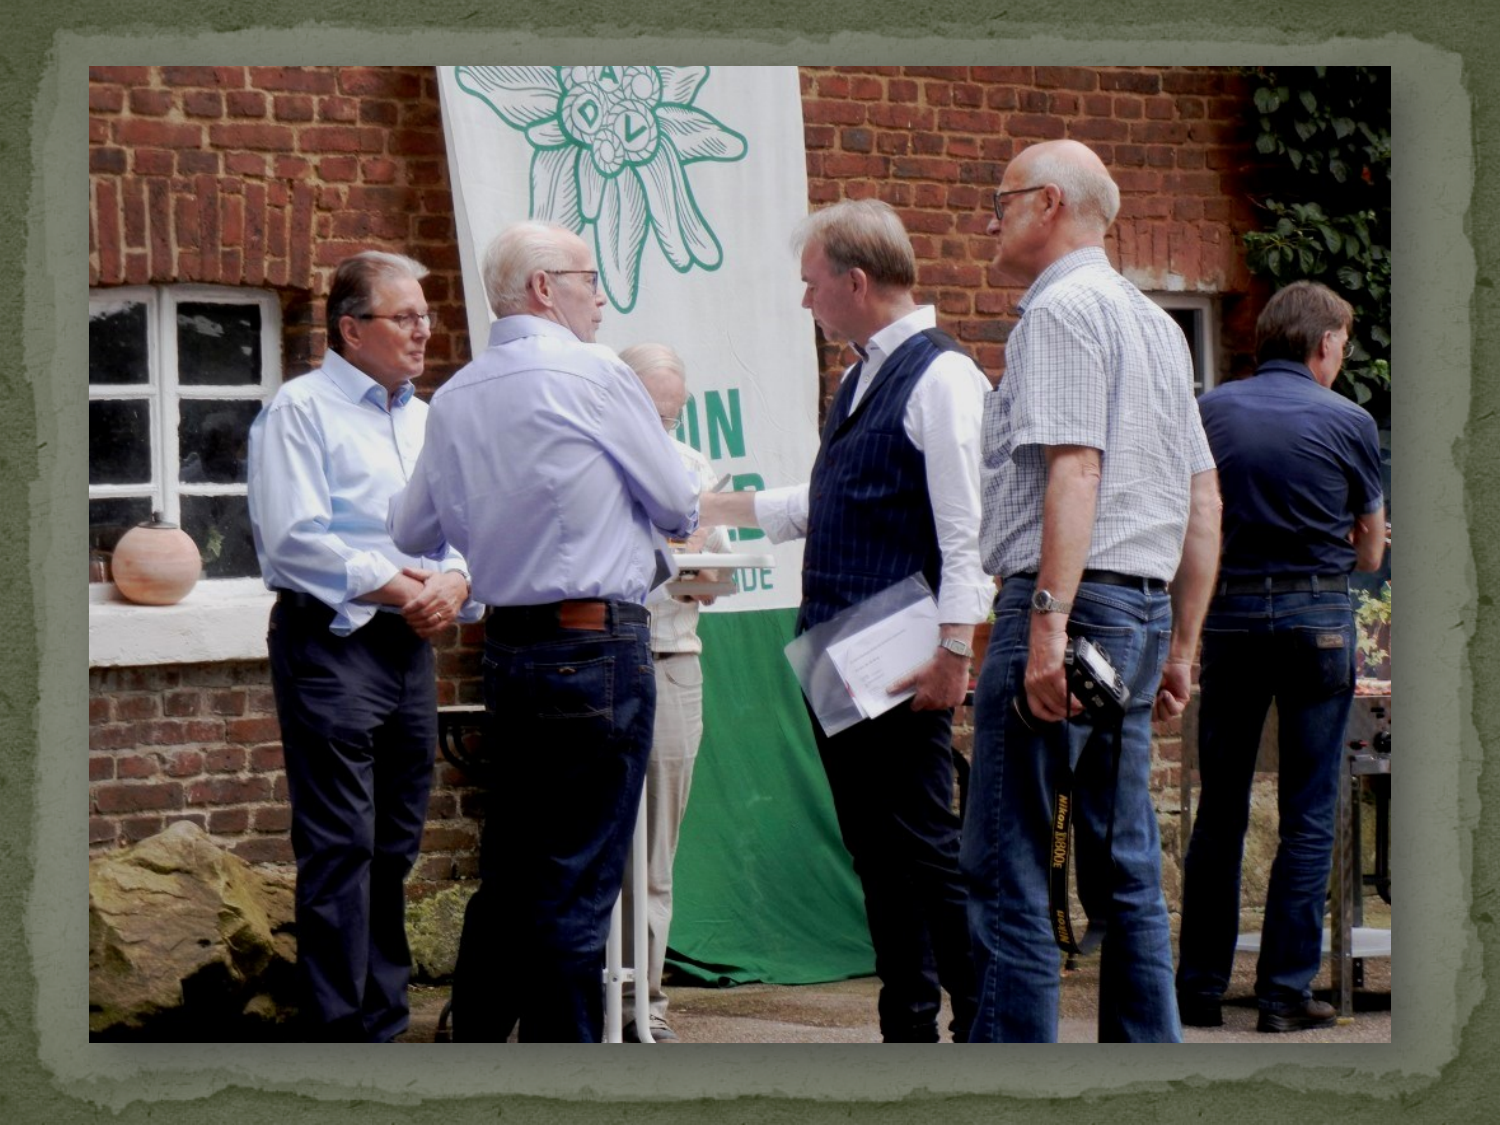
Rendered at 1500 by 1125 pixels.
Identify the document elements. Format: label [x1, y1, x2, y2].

picture [89, 66, 1391, 1043]
